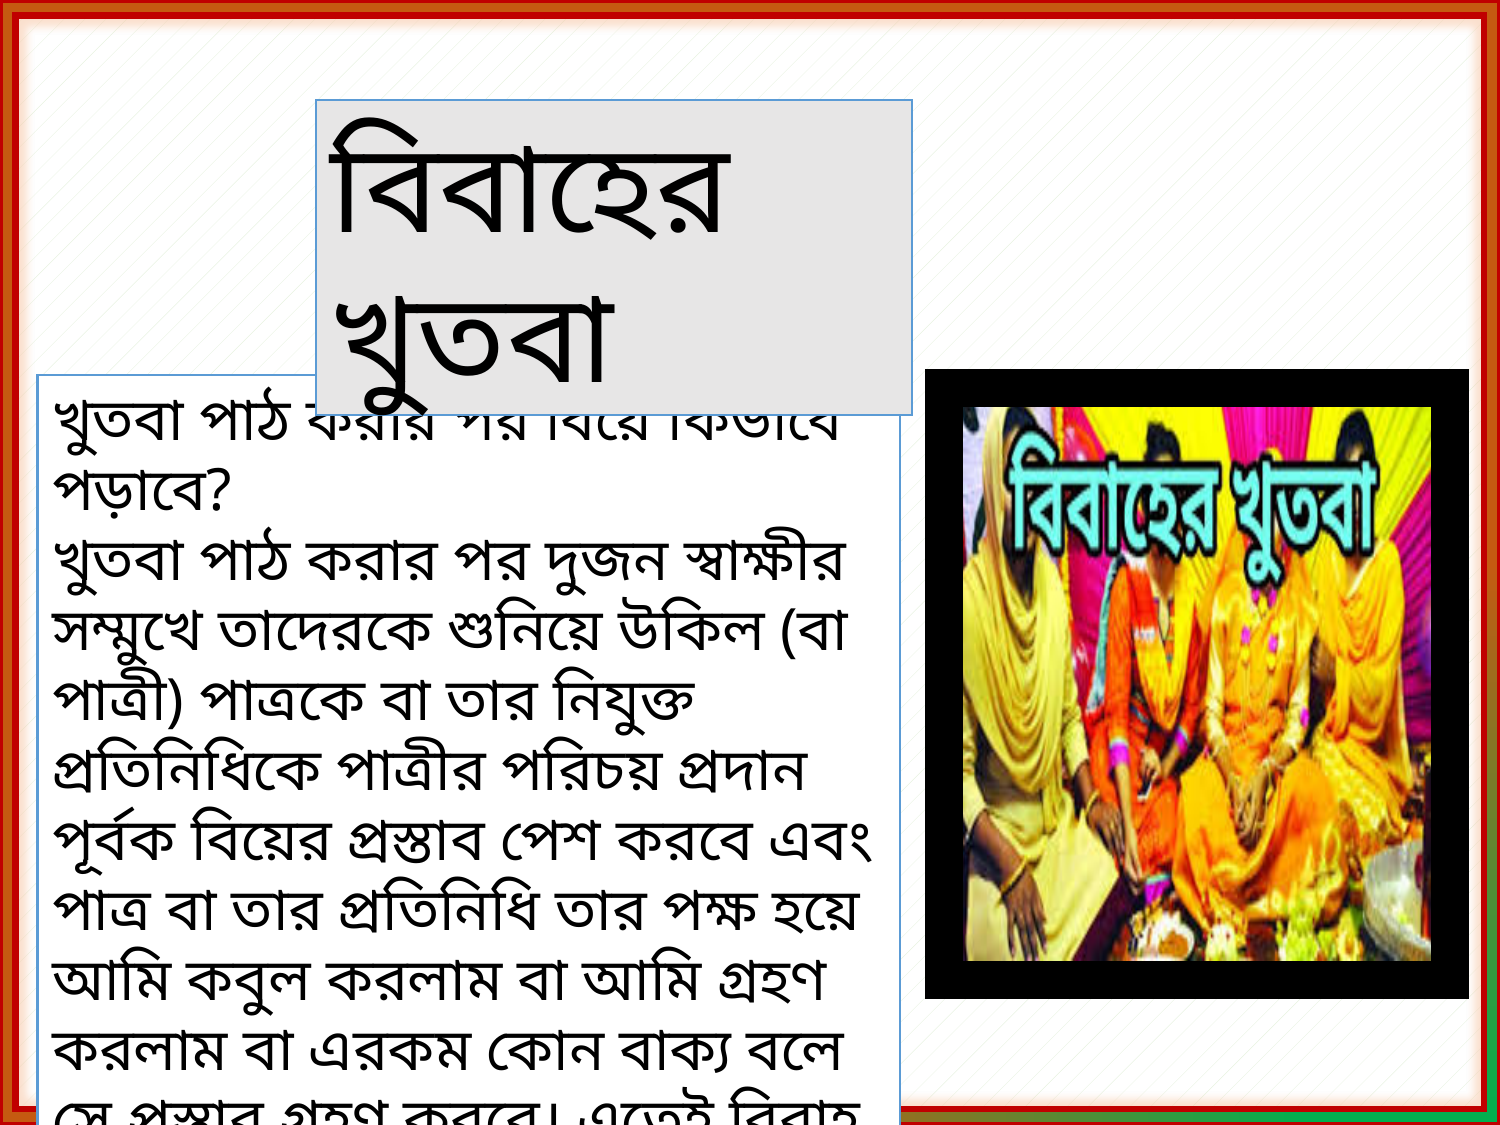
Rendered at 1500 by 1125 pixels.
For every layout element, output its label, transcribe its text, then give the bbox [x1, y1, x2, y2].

picture [962, 406, 1432, 962]
text_box খুতবা পাঠ করার পর বিয়ে কিভাবে পড়াবে? খুতবা পাঠ করার পর দুজন স্বাক্ষীর সম্মুখে তাদেরকে শুনিয়ে উকিল (বা পাত্রী) পাত্রকে বা তার নিযুক্ত প্রতিনিধিকে পাত্রীর পরিচয় প্রদান পূর্বক বিয়ের প্রস্তাব পেশ করবে এবং পাত্র বা তার প্রতিনিধি তার পক্ষ হয়ে আমি কবুল করলাম বা আমি গ্রহণ করলাম বা এরকম কোন বাক্য বলে সে প্রস্তাব গ্রহণ করবে। এ‌তেই বিবাহ সম্পন্ন হয়ে যায়। [36, 374, 901, 1125]
text_box বিবাহের খুতবা [315, 99, 913, 416]
